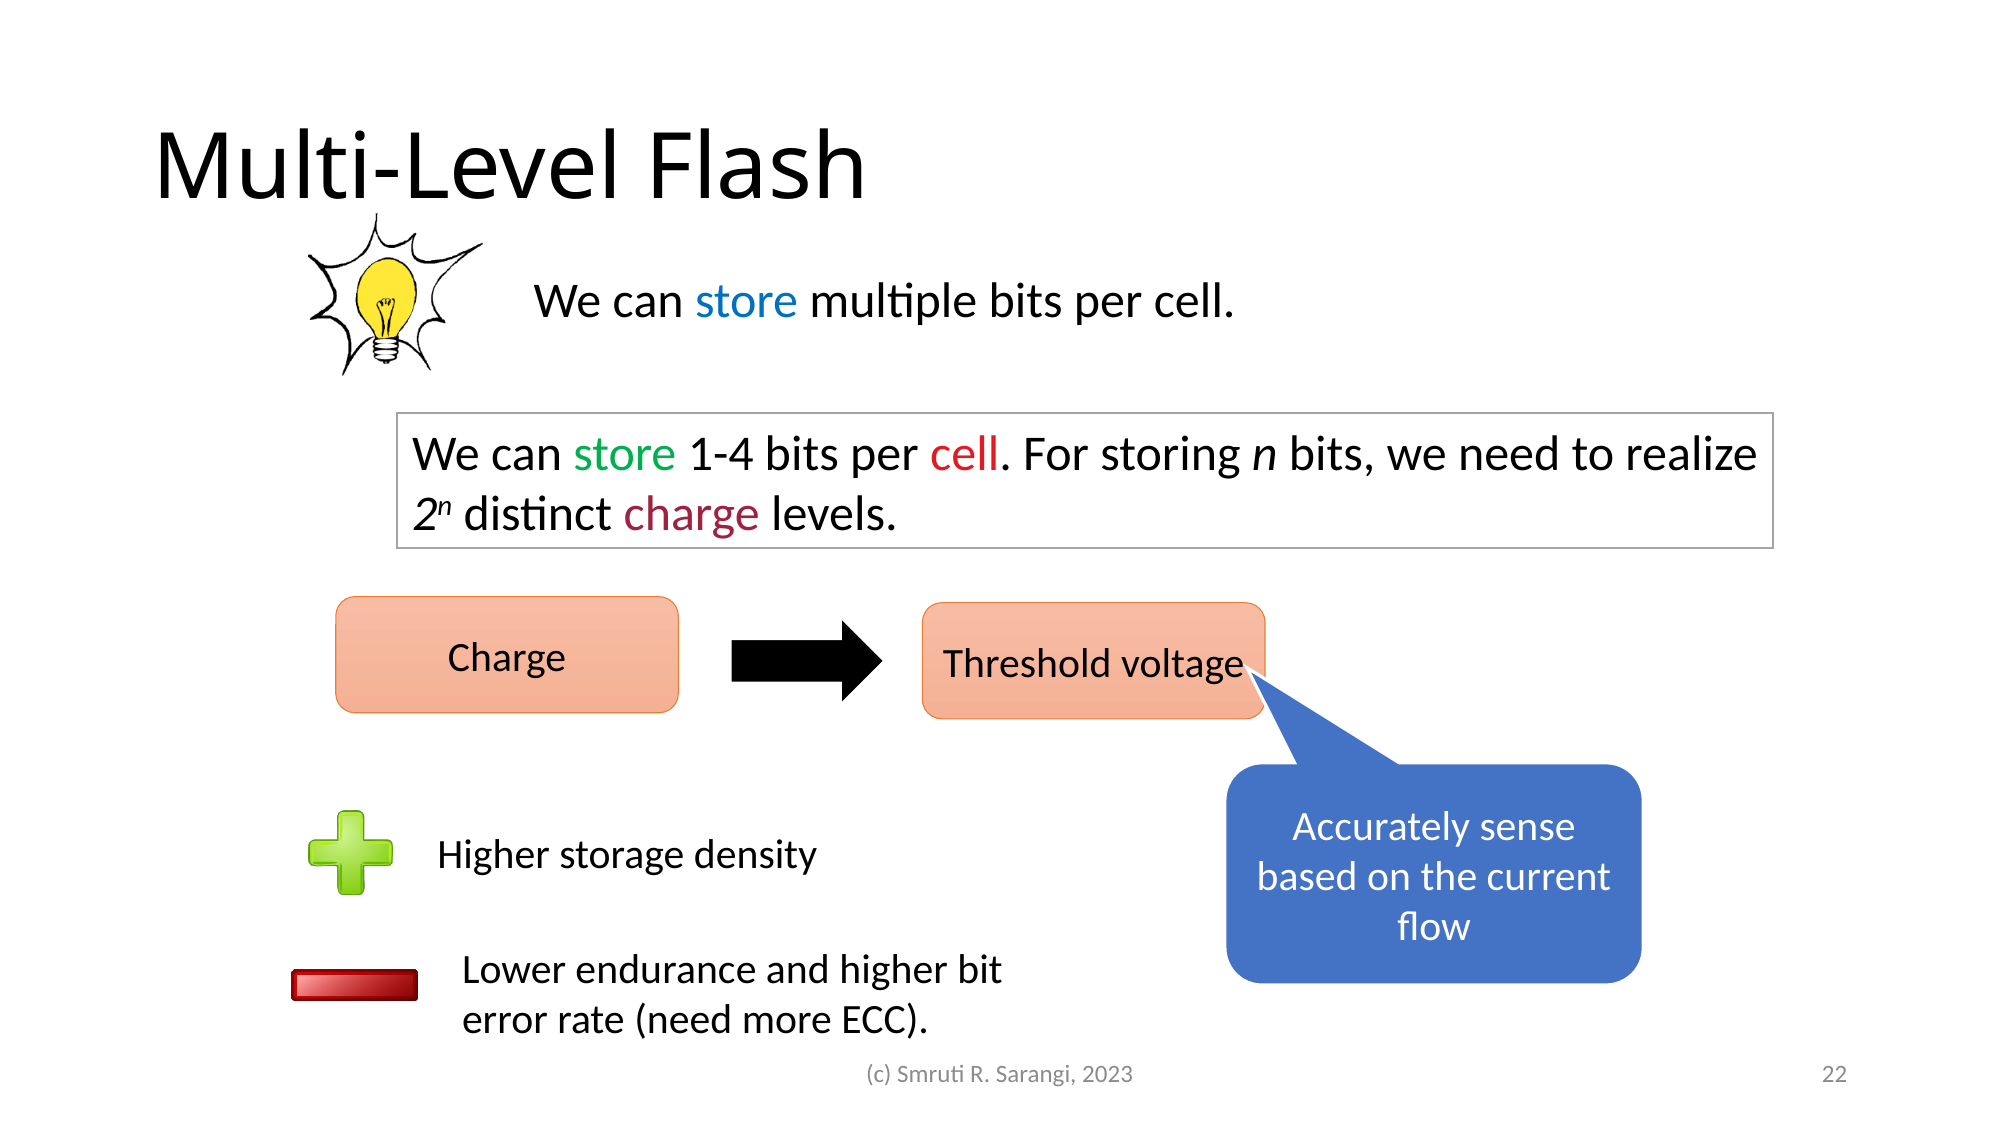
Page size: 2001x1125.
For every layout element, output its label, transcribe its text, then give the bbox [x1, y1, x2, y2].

picture [308, 810, 393, 895]
text_box Charge [335, 596, 679, 714]
text_box [728, 612, 888, 710]
text_box We can store multiple bits per cell. [518, 260, 1251, 335]
text_box Accurately sense based on the current flow [1223, 663, 1645, 987]
text_box We can store 1-4 bits per cell. For storing n bits, we need to realize 2n distinct charge levels. [396, 412, 1774, 549]
text_box Threshold voltage [921, 602, 1266, 720]
title Multi-Level Flash [137, 59, 1863, 278]
picture [291, 969, 418, 1001]
slide_number 22 [1412, 1042, 1863, 1103]
footer (c) Smruti R. Sarangi, 2023 [662, 1042, 1338, 1103]
text_box Lower endurance and higher bit error rate (need more ECC). [447, 934, 1078, 1050]
picture [308, 212, 483, 377]
text_box Higher storage density [422, 819, 1053, 885]
